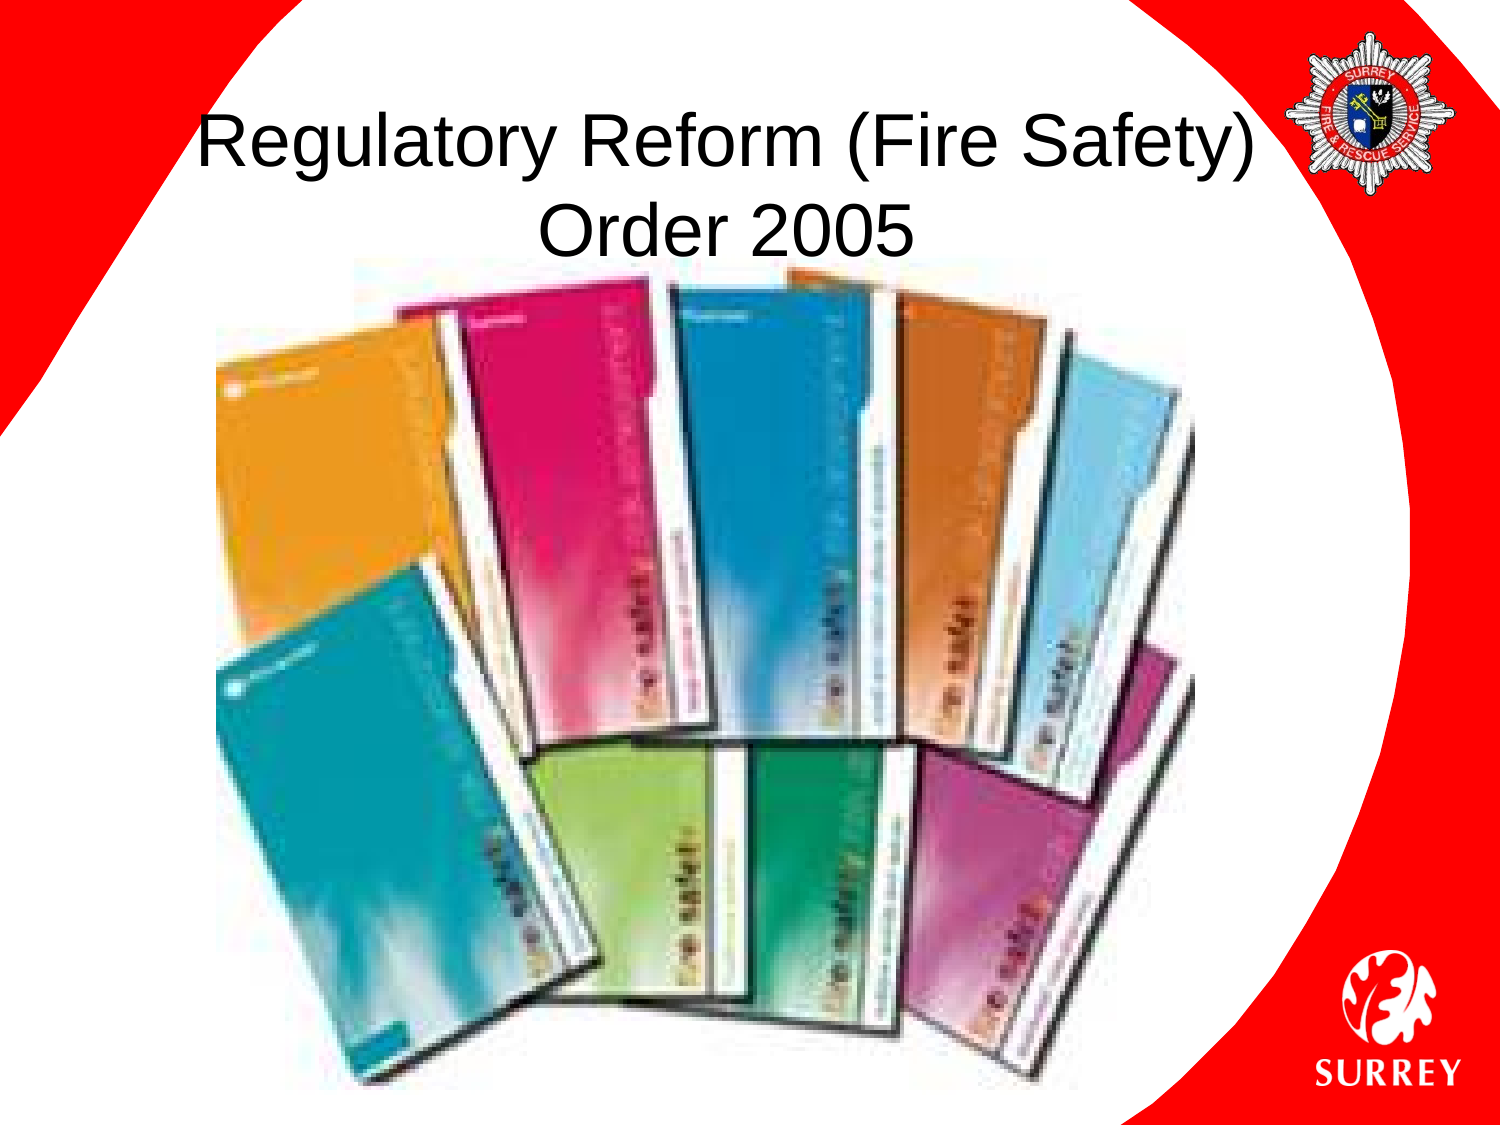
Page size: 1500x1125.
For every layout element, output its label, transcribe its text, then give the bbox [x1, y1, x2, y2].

text_box [0, 0, 303, 437]
text_box [1128, 0, 1432, 83]
picture [1281, 30, 1459, 197]
picture [1316, 950, 1461, 1086]
picture [216, 119, 1196, 1125]
text_box Regulatory Reform (Fire Safety) Order 2005 [172, 83, 1282, 359]
text_box [1201, 64, 1500, 1125]
